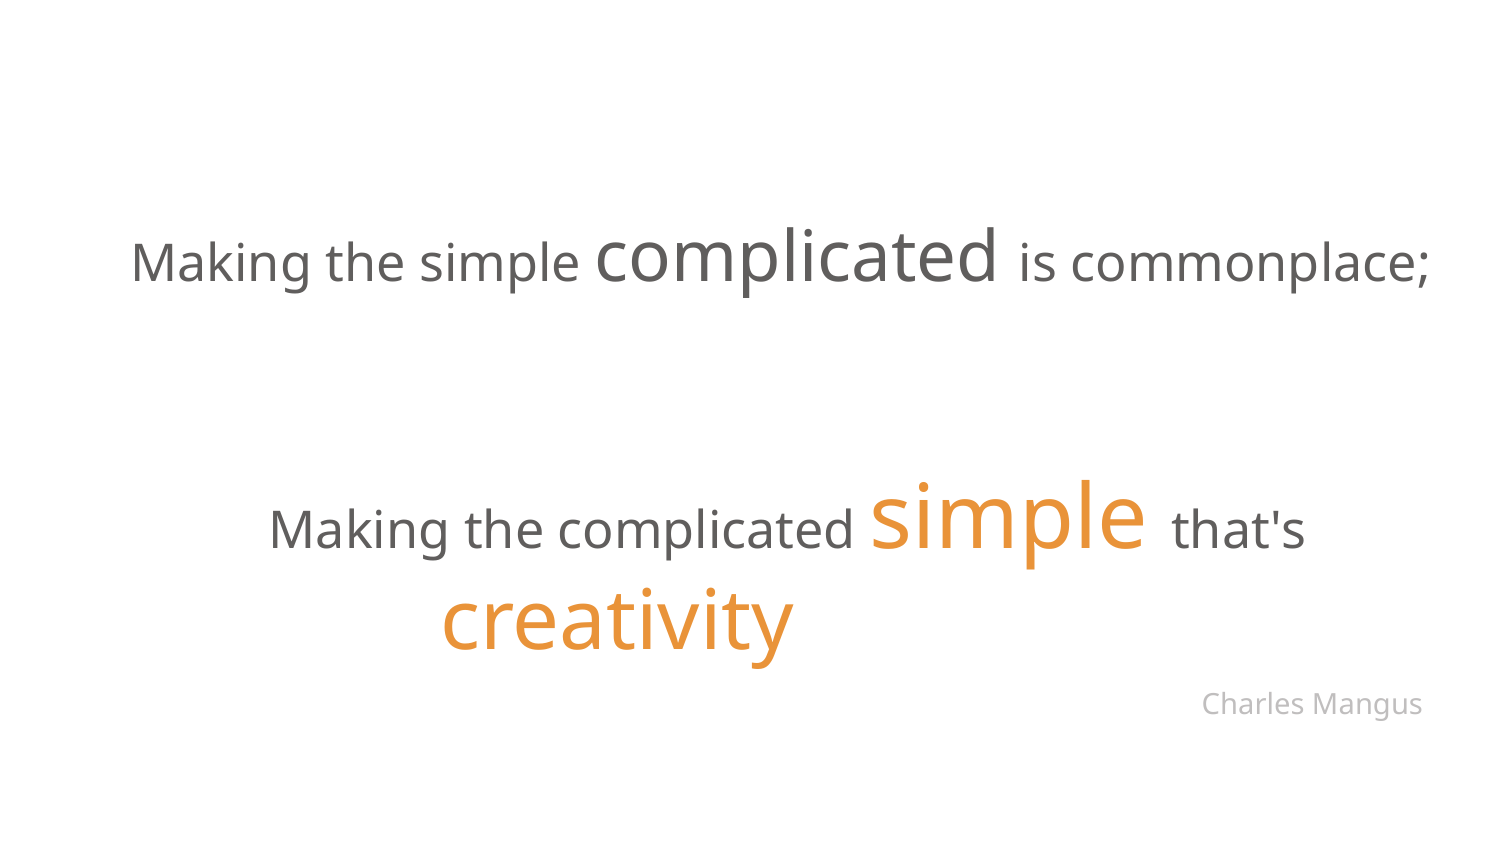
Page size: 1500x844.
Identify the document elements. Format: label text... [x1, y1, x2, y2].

text_box Charles Mangus [1186, 678, 1439, 728]
text_box Making the simple complicated is commonplace; Making the complicated simple that's creativity [0, 203, 1500, 674]
